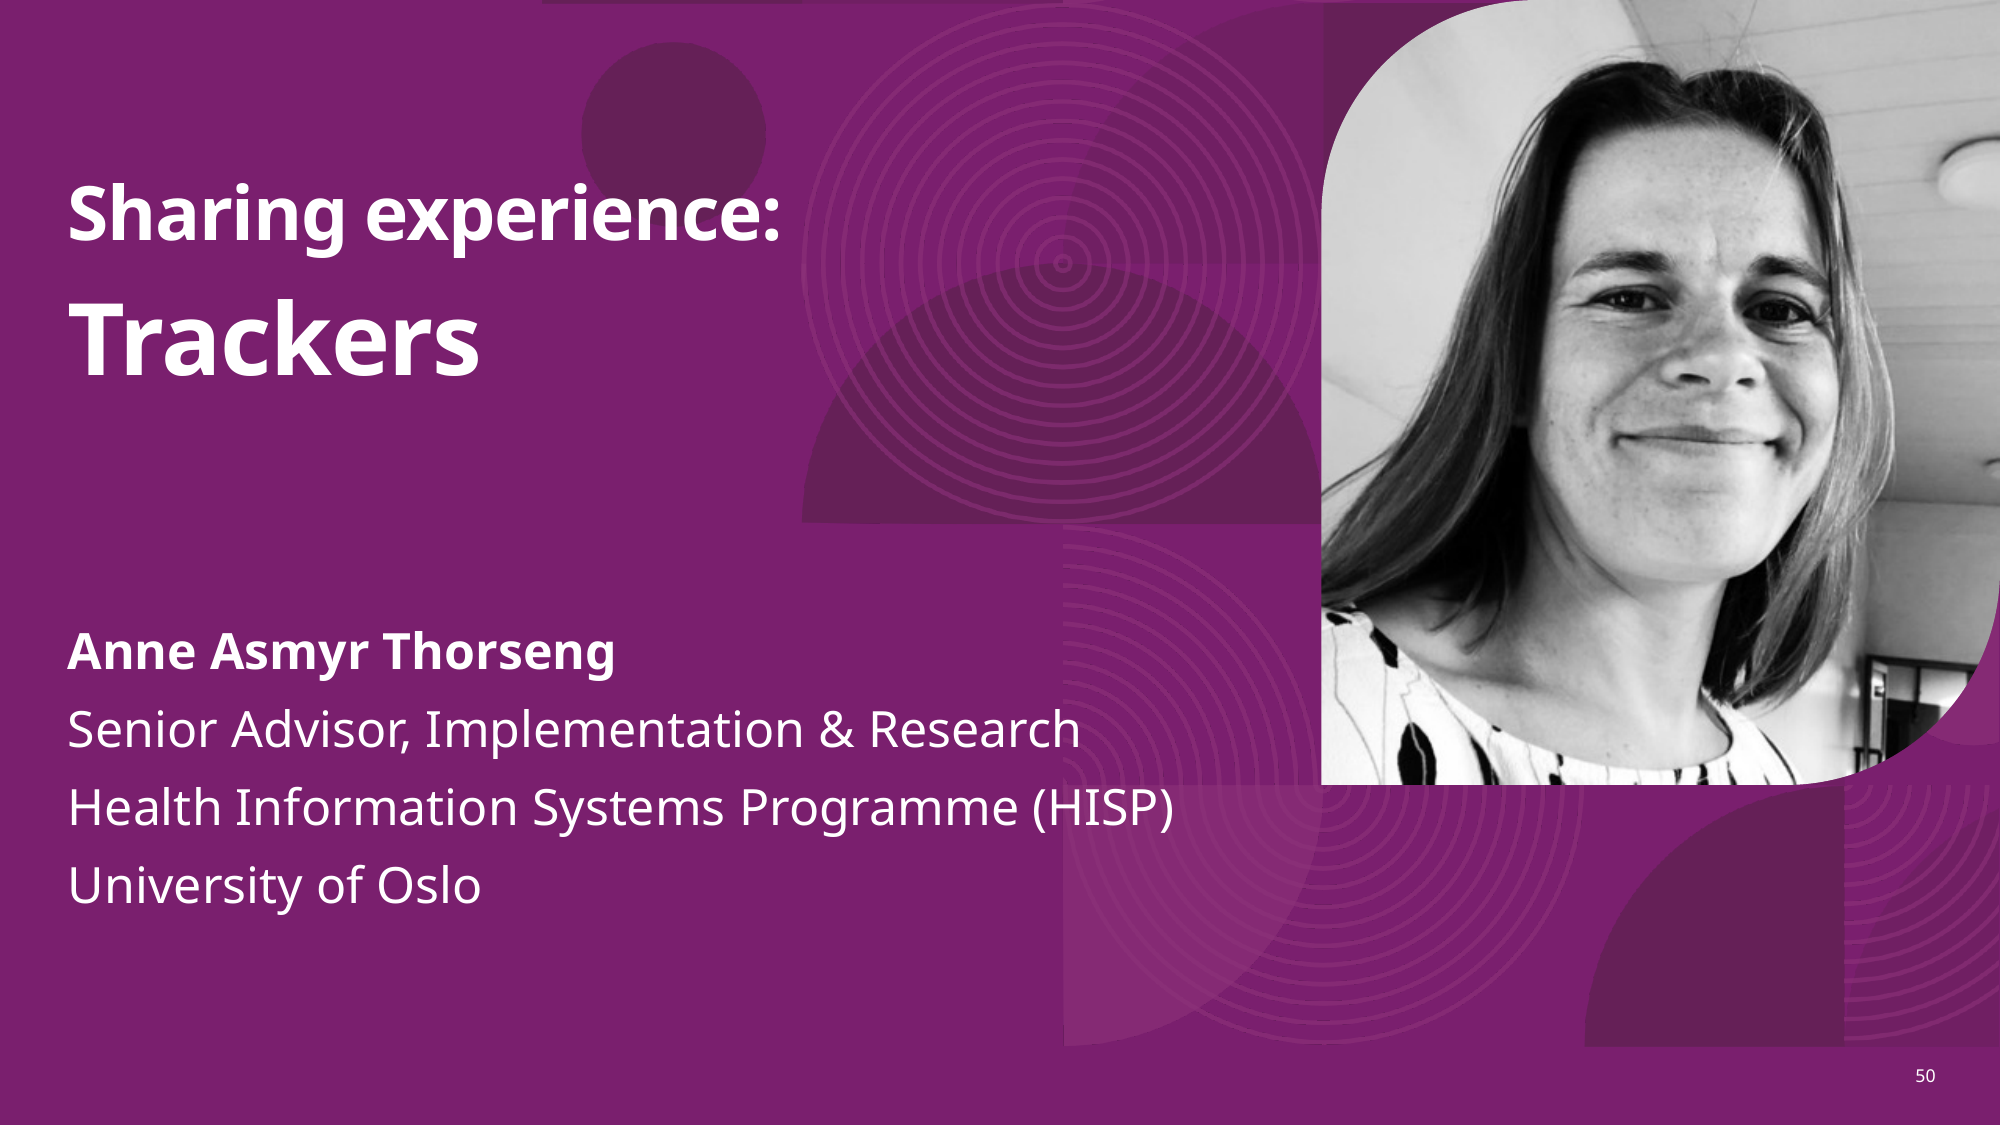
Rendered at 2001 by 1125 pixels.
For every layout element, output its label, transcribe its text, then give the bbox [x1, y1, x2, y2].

list Anne Asmyr Thorseng Senior Advisor, Implementation & Research Health Information Systems Programme (HISP) University of Oslo [67, 620, 1300, 962]
title Sharing experience: Trackers [67, 143, 1174, 553]
picture [1, 0, 2000, 1125]
slide_number 50 [1485, 1058, 1936, 1098]
